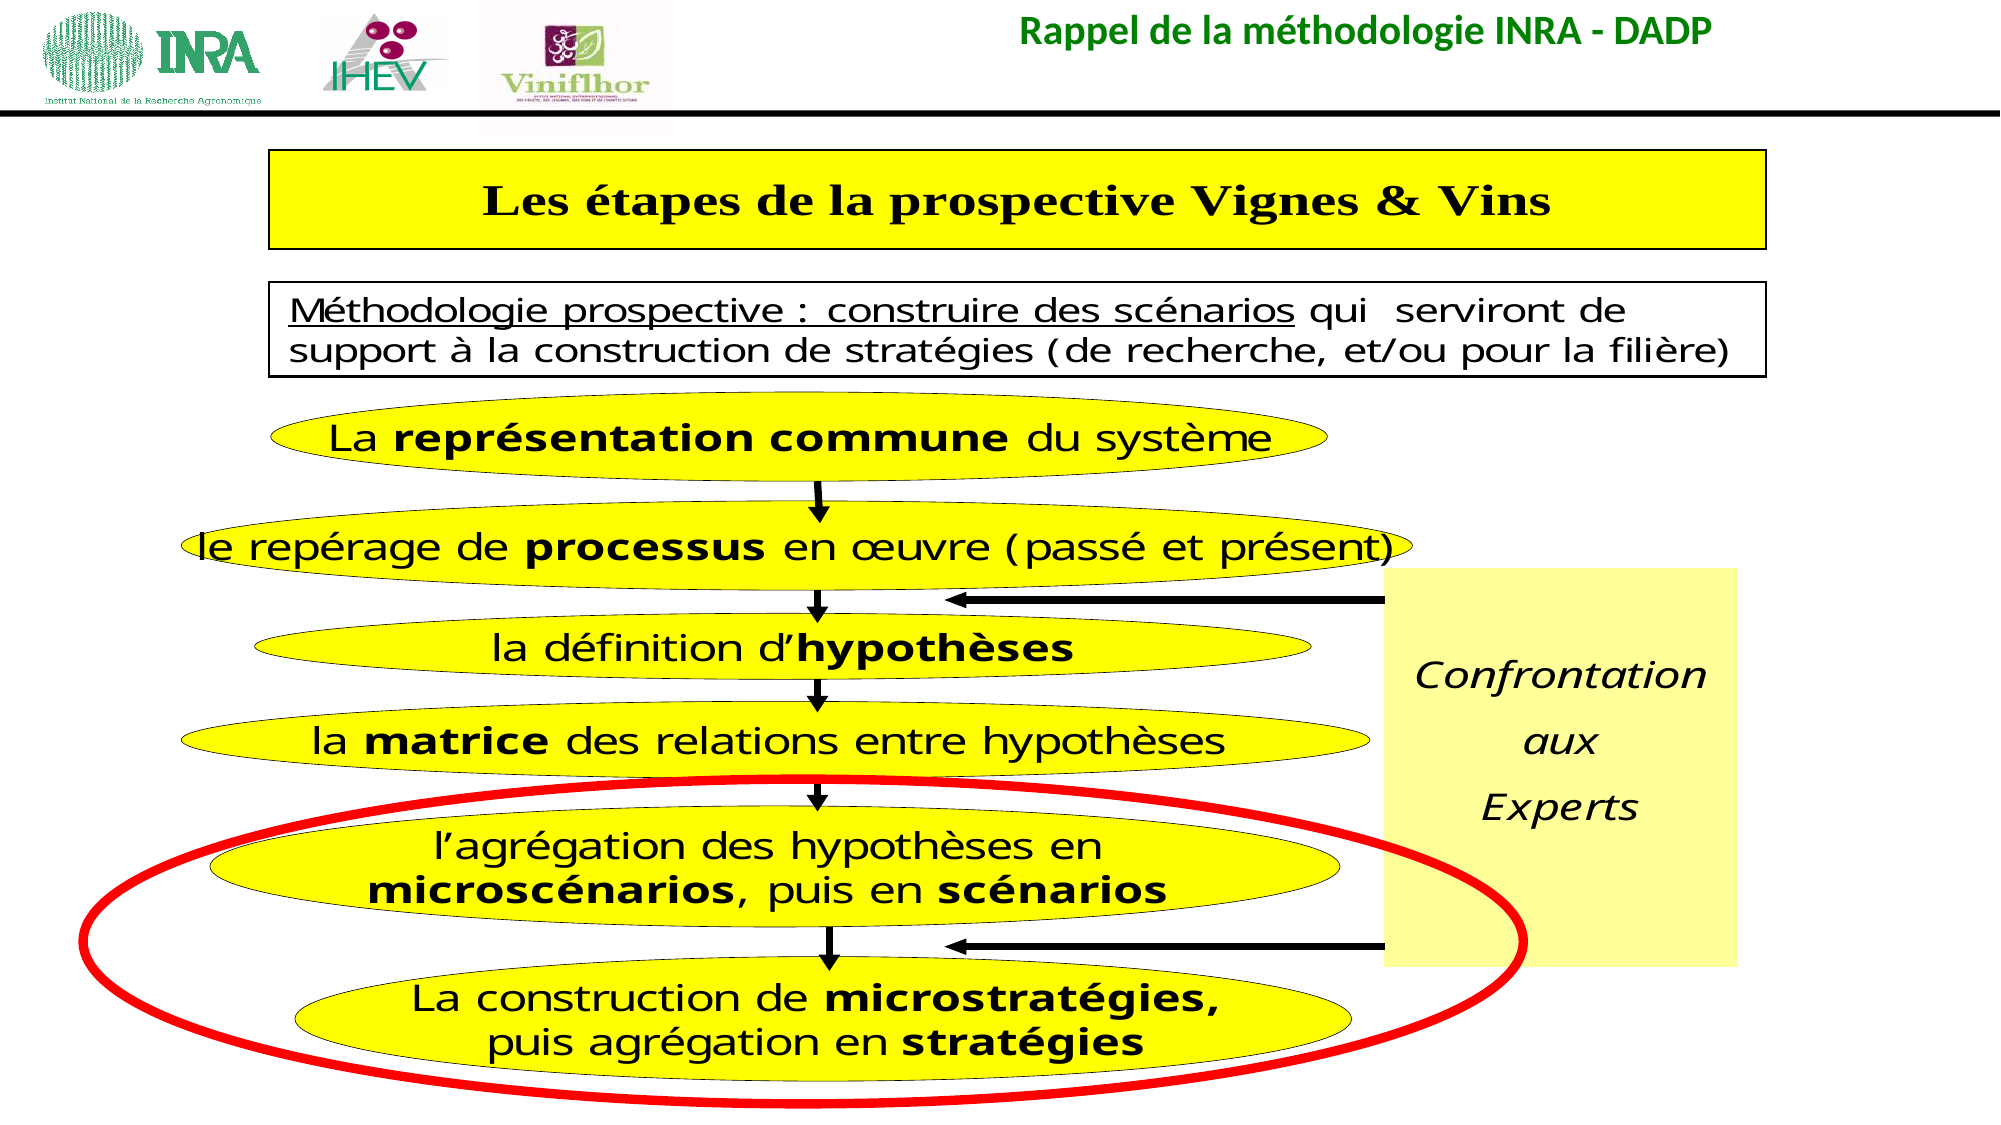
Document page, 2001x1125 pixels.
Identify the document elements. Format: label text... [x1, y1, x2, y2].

text_box Rappel de la méthodologie INRA - DADP [732, 0, 2000, 61]
text_box [450, 1084, 1157, 1105]
picture [180, 148, 1771, 1084]
picture [480, 0, 670, 138]
text_box [81, 858, 180, 1024]
picture [39, 7, 265, 106]
picture [322, 13, 449, 91]
